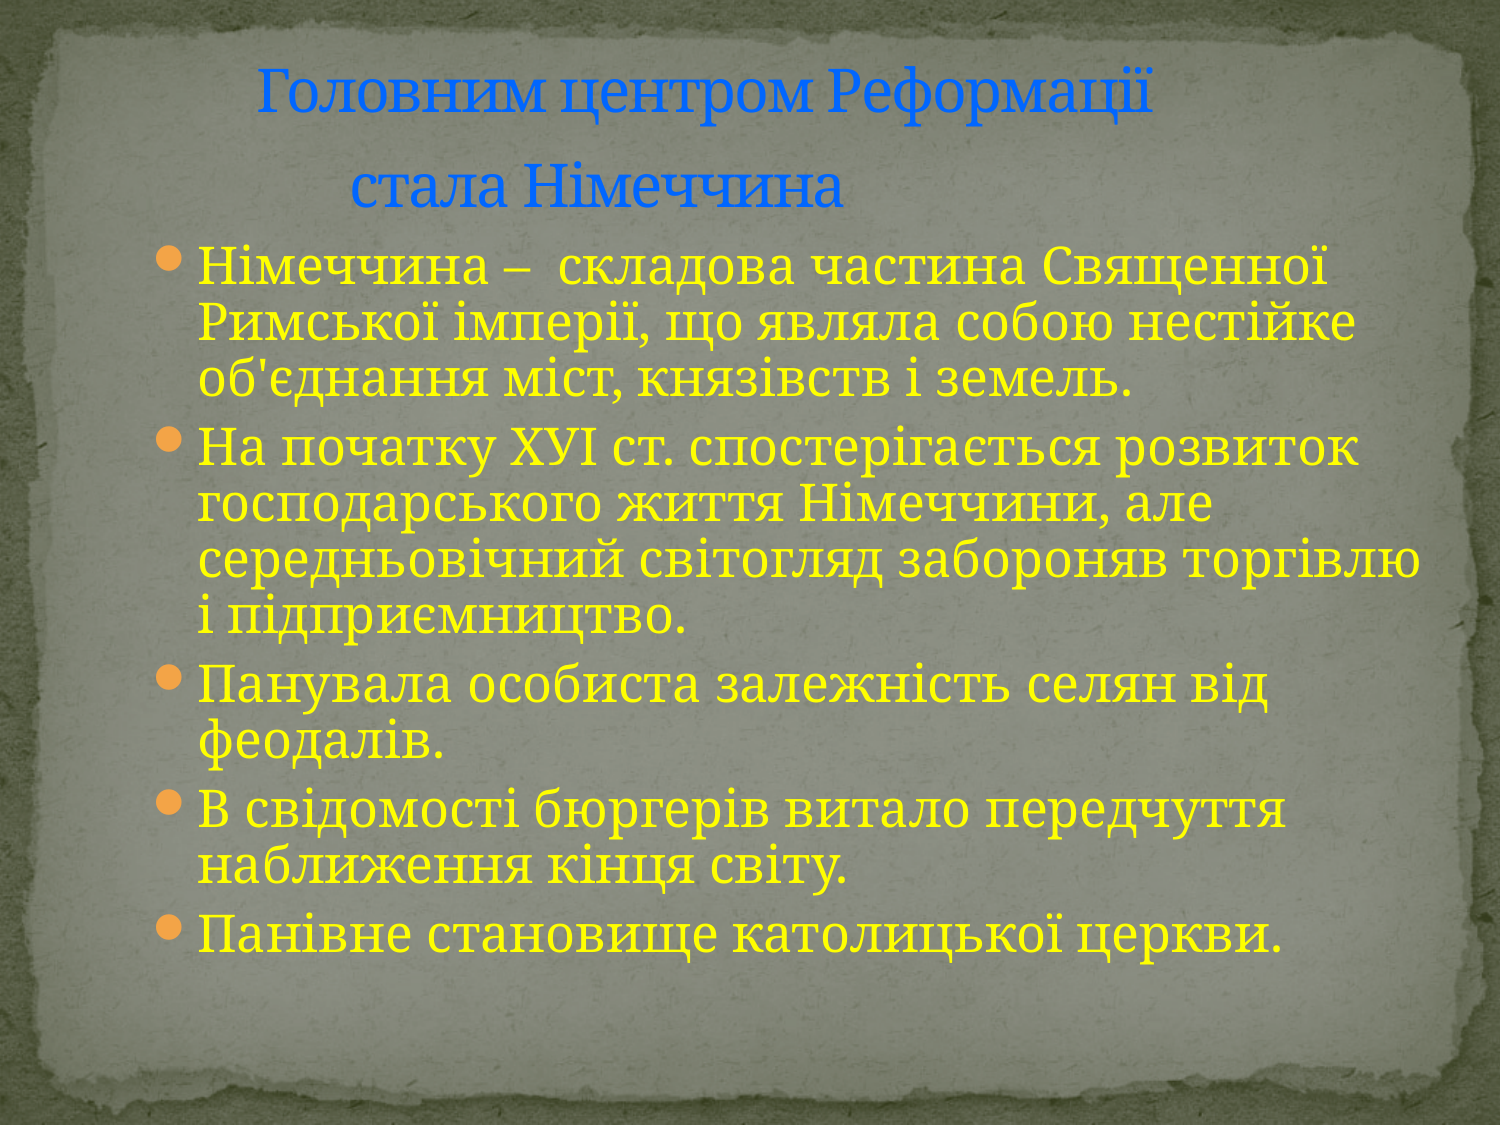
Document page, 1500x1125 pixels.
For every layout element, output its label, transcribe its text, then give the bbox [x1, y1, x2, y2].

list Німеччина – складова частина Священної Римської імперії, що являла собою нестійке об'єднання міст, князівств і земель. На початку ХУІ ст. спостерігається розвиток господарського життя Німеччини, але середньовічний світогляд забороняв торгівлю і підприємництво. Панувала особиста залежність селян від феодалів. В свідомості бюргерів витало передчуття наближення кінця світу. Панівне становище католицької церкви. [137, 232, 1451, 1000]
title Головним центром Реформації стала Німеччина [74, 40, 1451, 232]
